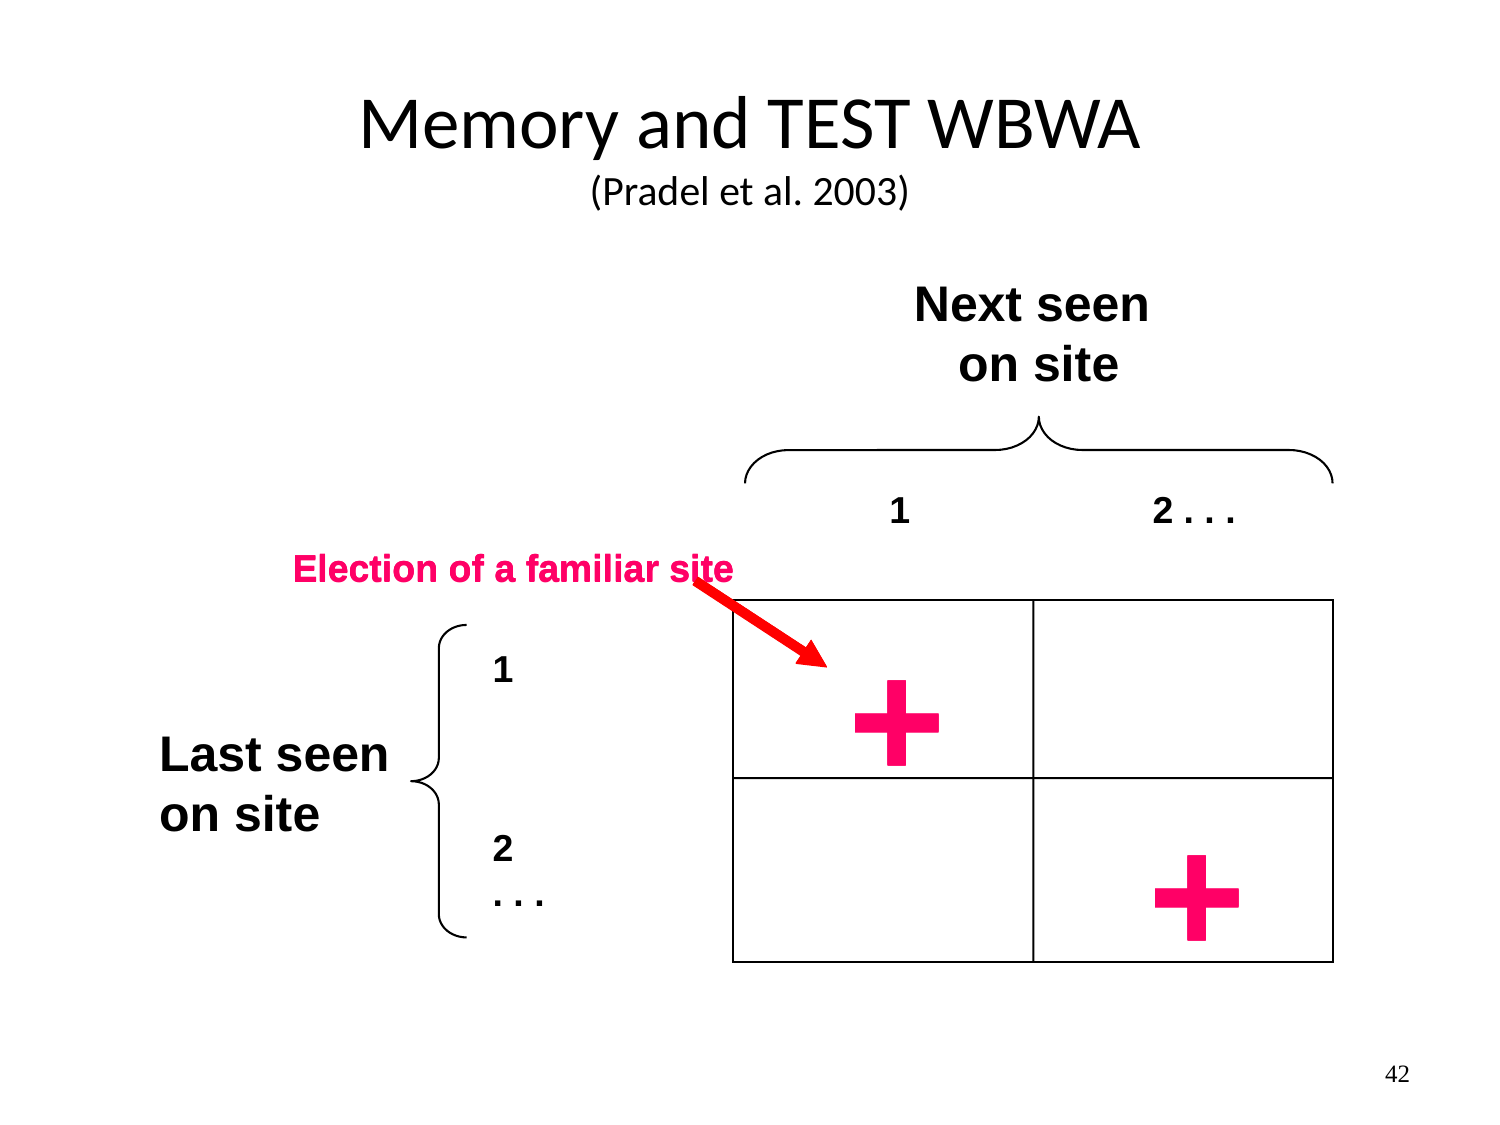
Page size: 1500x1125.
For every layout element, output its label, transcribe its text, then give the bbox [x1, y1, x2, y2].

slide_number 42 [1074, 1042, 1425, 1103]
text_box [99, 587, 271, 938]
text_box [99, 264, 1323, 580]
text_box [277, 588, 1234, 998]
title Memory and TEST WBWA (Pradel et al. 2003) [112, 50, 1388, 238]
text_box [1239, 599, 1334, 963]
